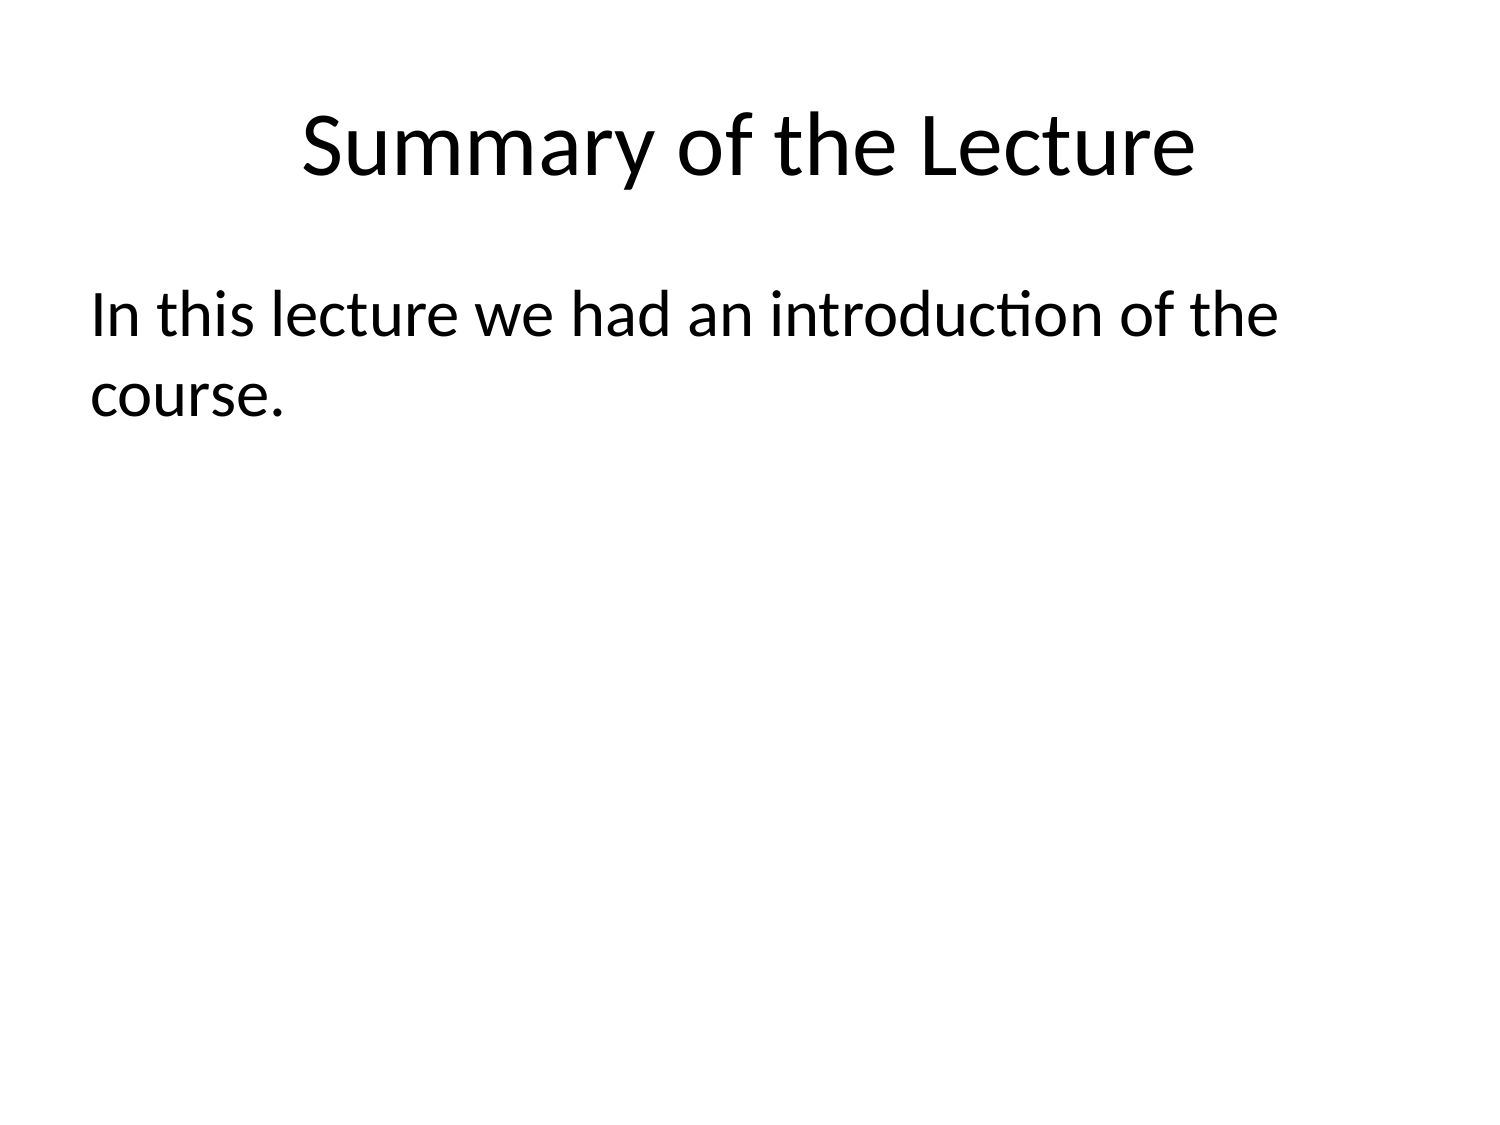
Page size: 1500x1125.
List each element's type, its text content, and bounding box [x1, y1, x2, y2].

title Summary of the Lecture [75, 45, 1425, 233]
list In this lecture we had an introduction of the course. [75, 262, 1425, 1005]
